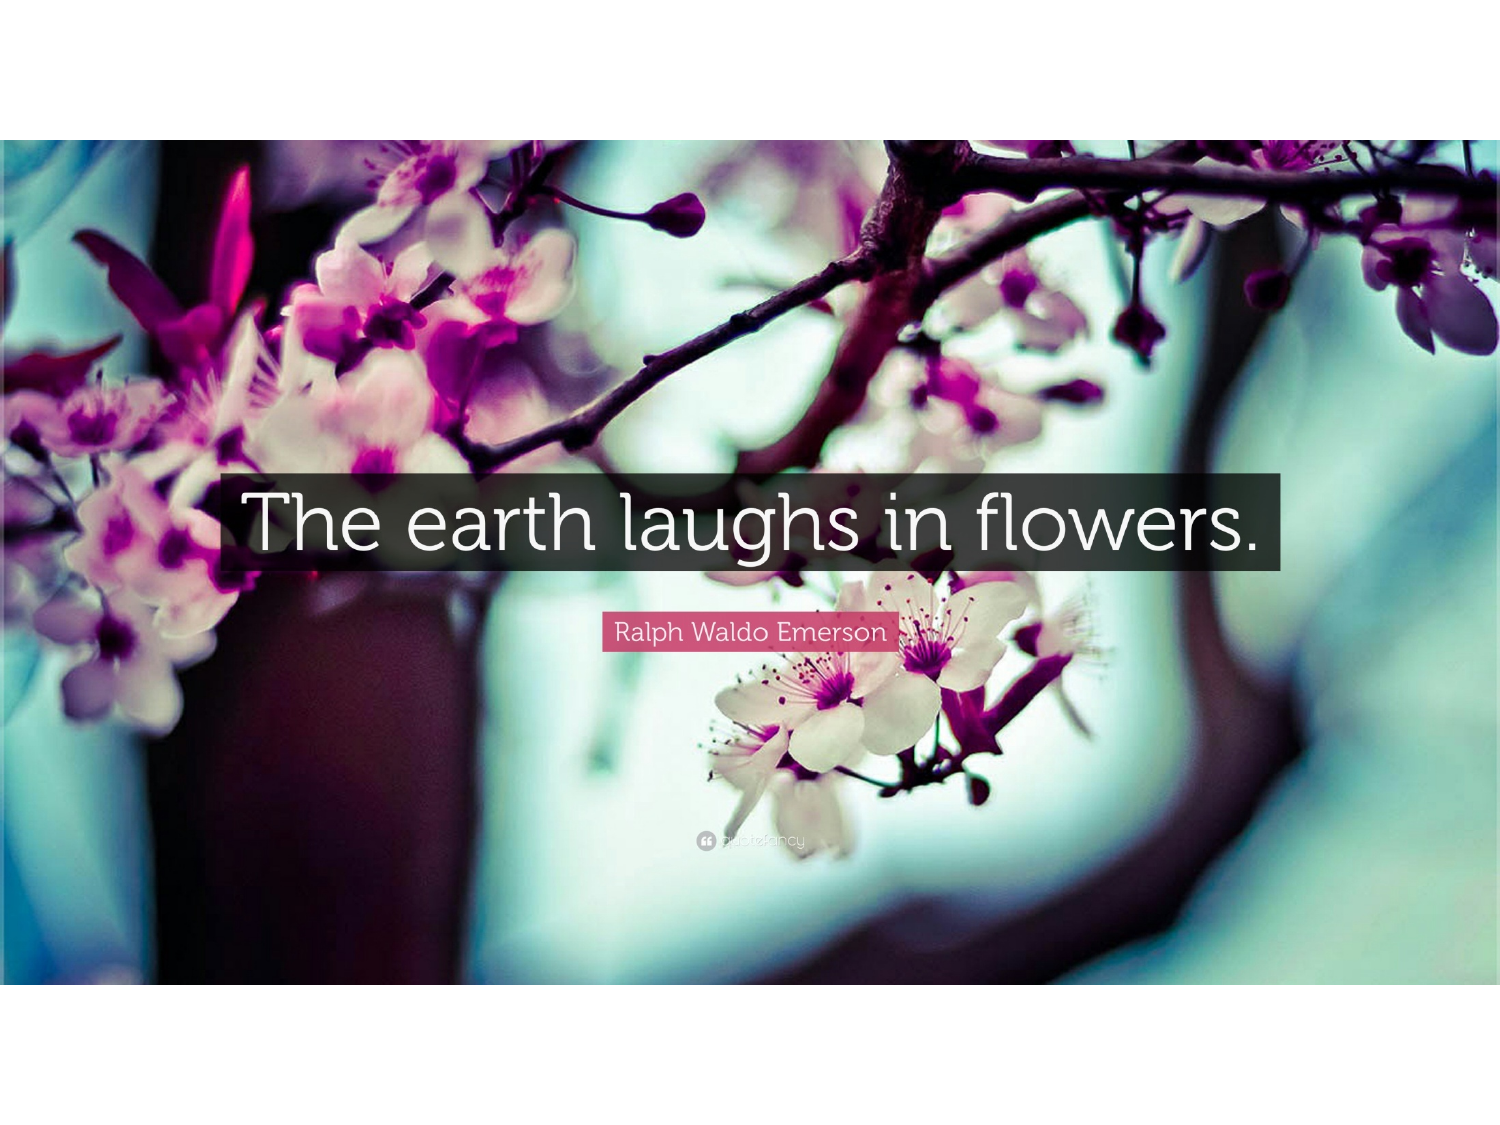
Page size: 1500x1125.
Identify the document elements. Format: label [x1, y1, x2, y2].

picture [0, 140, 1500, 985]
